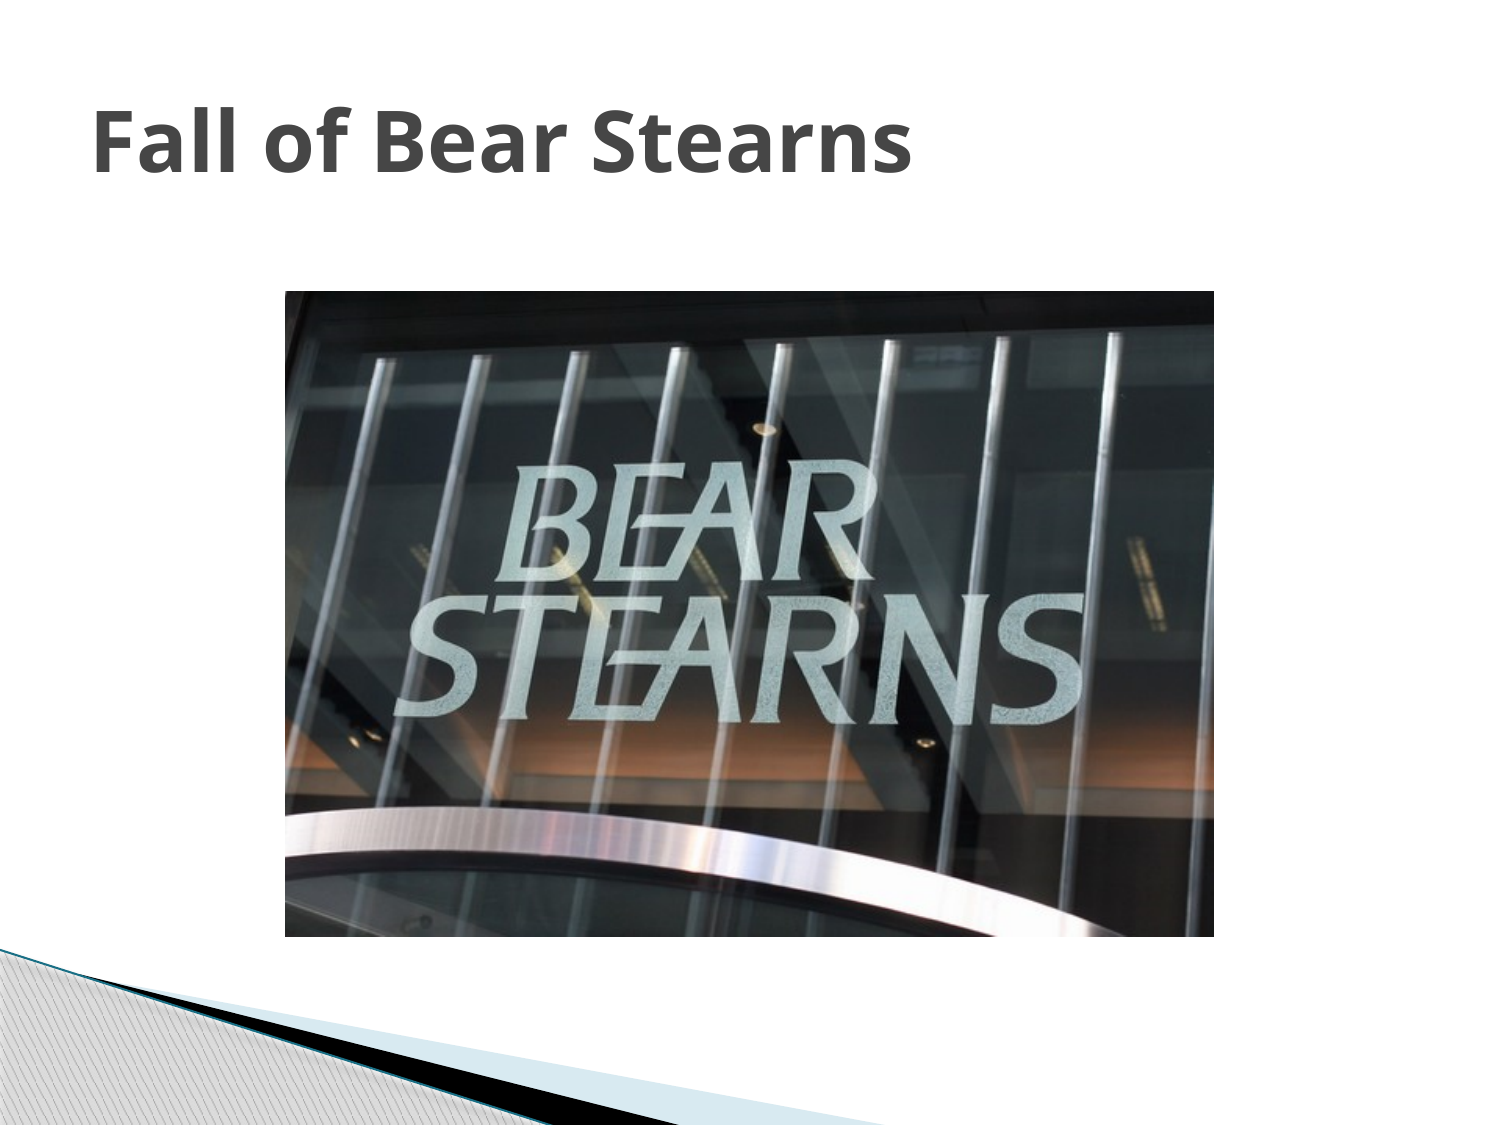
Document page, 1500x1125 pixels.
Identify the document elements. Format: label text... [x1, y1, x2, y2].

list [285, 291, 1215, 938]
title Fall of Bear Stearns [75, 45, 1425, 233]
